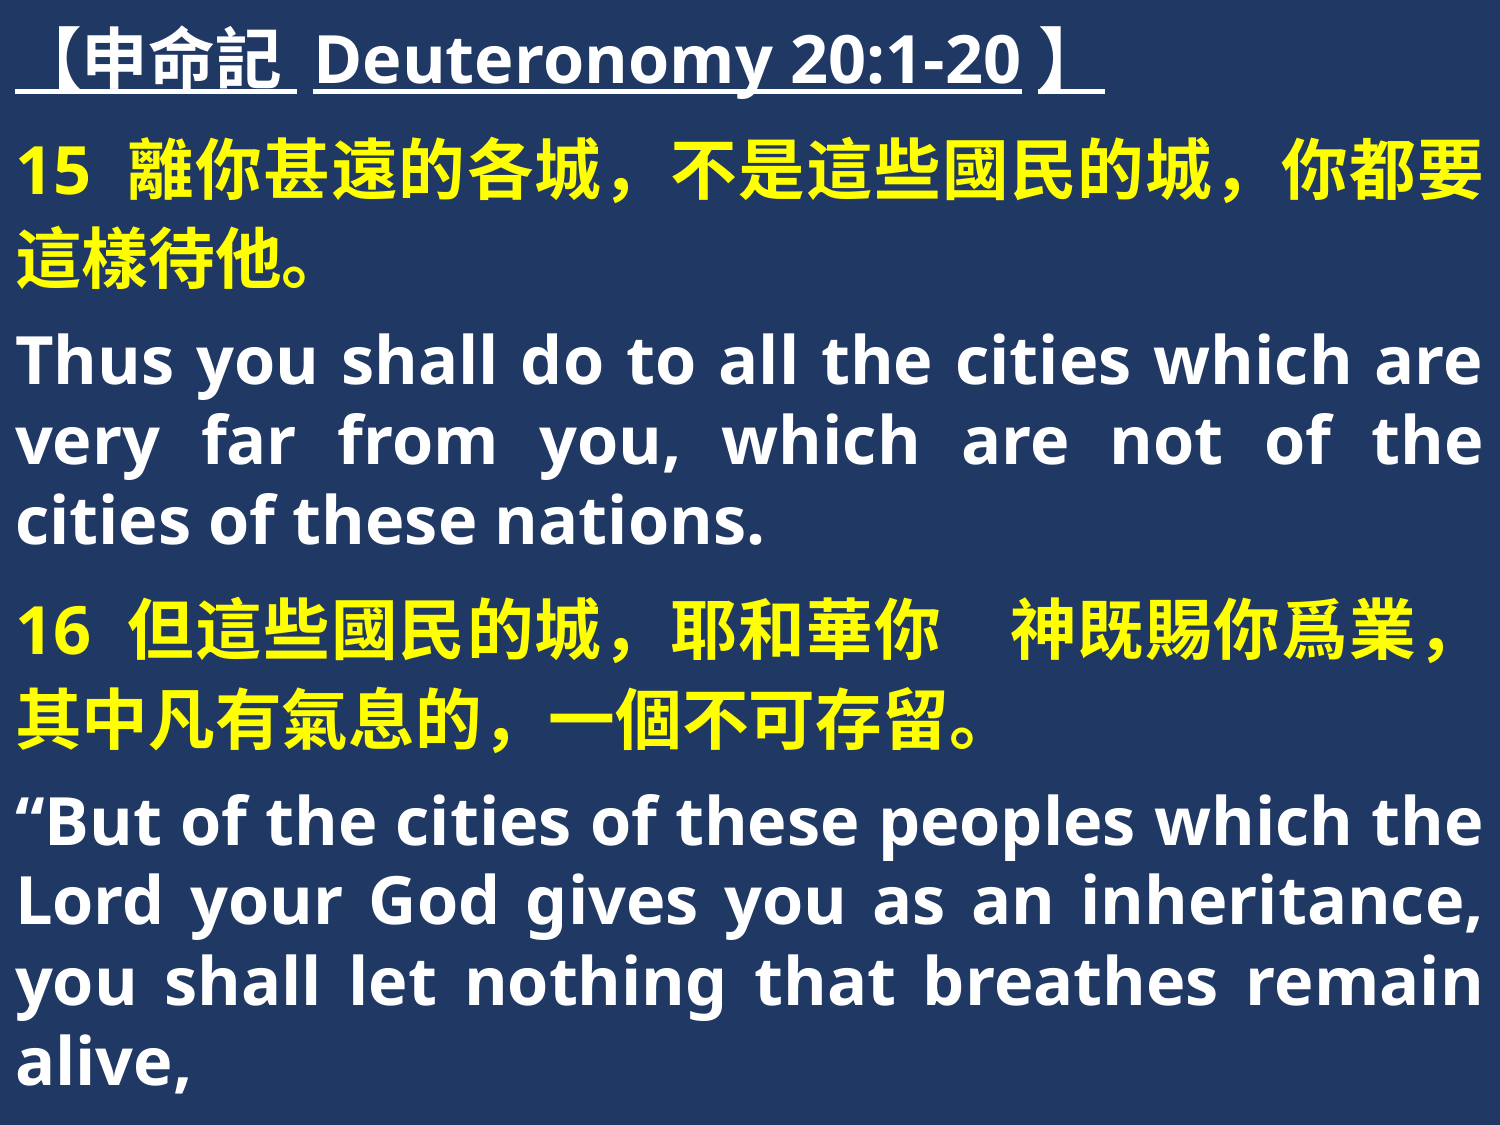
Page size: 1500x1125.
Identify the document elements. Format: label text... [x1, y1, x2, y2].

list 【申命記 Deuteronomy 20:1-20】 15 離你甚遠的各城，不是這些國民的城，你都要這樣待他。 Thus you shall do to all the cities which are very far from you, which are not of the cities of these nations. 16 但這些國民的城，耶和華你 神既賜你爲業，其中凡有氣息的，一個不可存留。 “But of the cities of these peoples which the Lord your God gives you as an inheritance, you shall let nothing that breathes remain alive, [0, 0, 1500, 1125]
